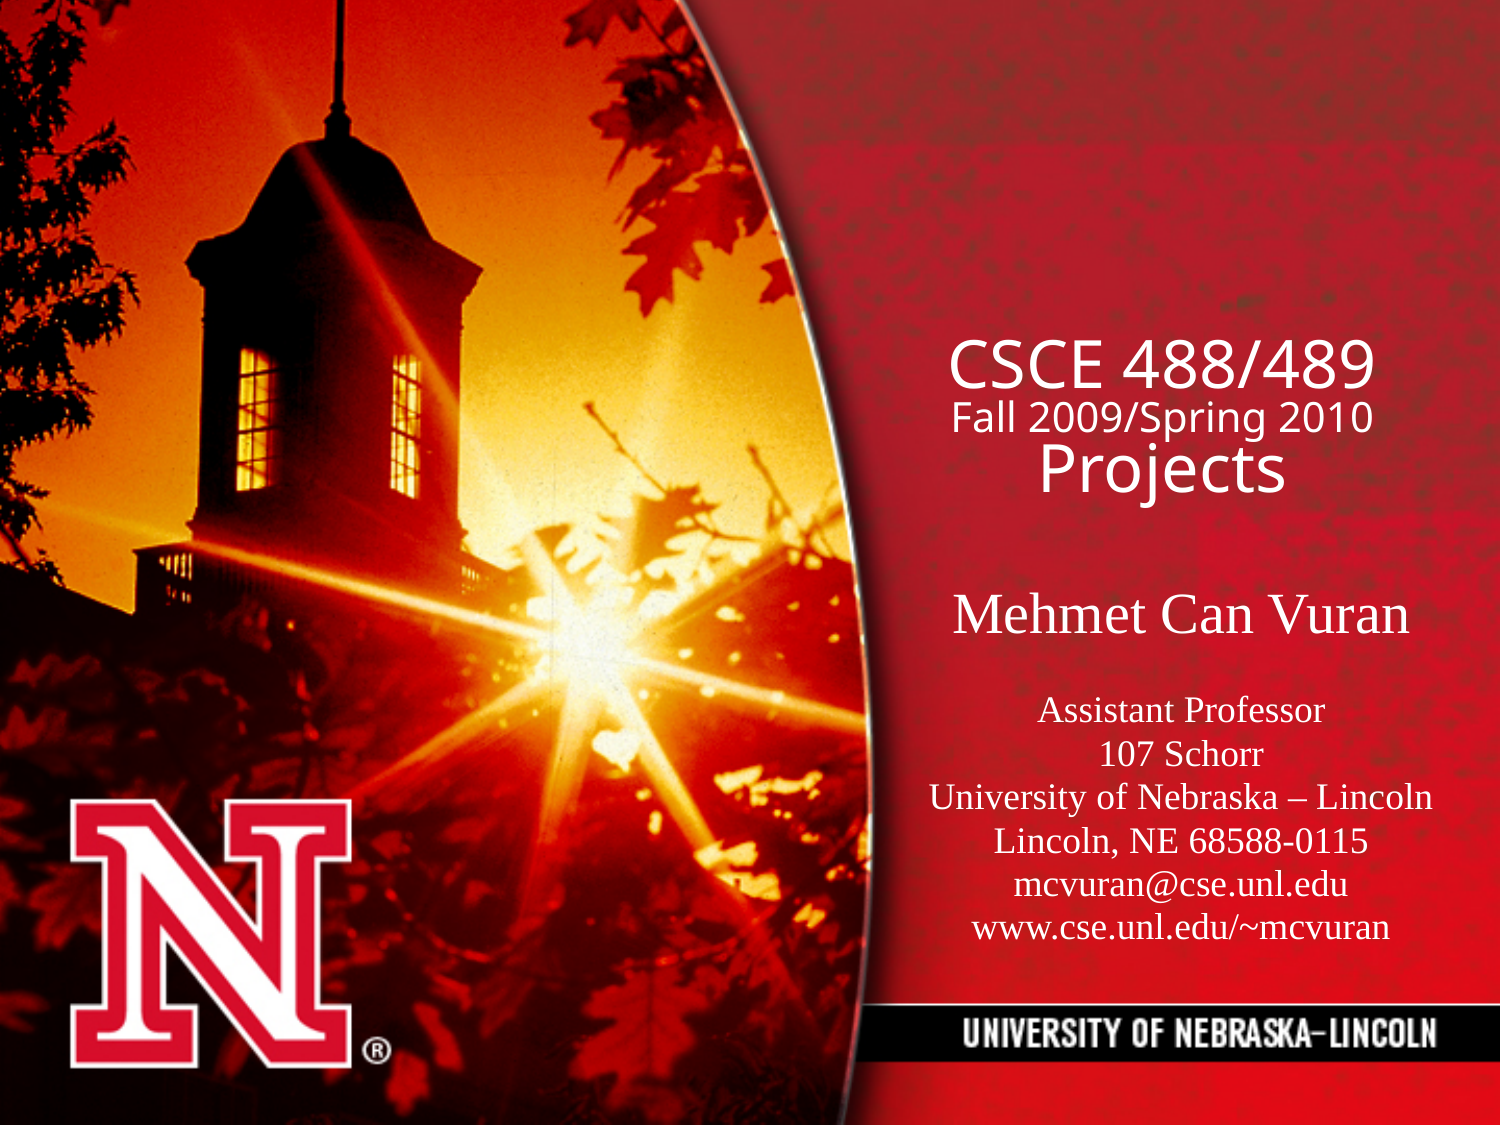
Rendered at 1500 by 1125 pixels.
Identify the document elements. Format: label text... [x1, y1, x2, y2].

subtitle Mehmet Can Vuran Assistant Professor 107 Schorr University of Nebraska – Lincoln Lincoln, NE 68588-0115 mcvuran@cse.unl.edu www.cse.unl.edu/~mcvuran [899, 524, 1463, 988]
picture [0, 0, 1500, 1125]
title CSCE 488/489 Fall 2009/Spring 2010 Projects [874, 37, 1451, 513]
